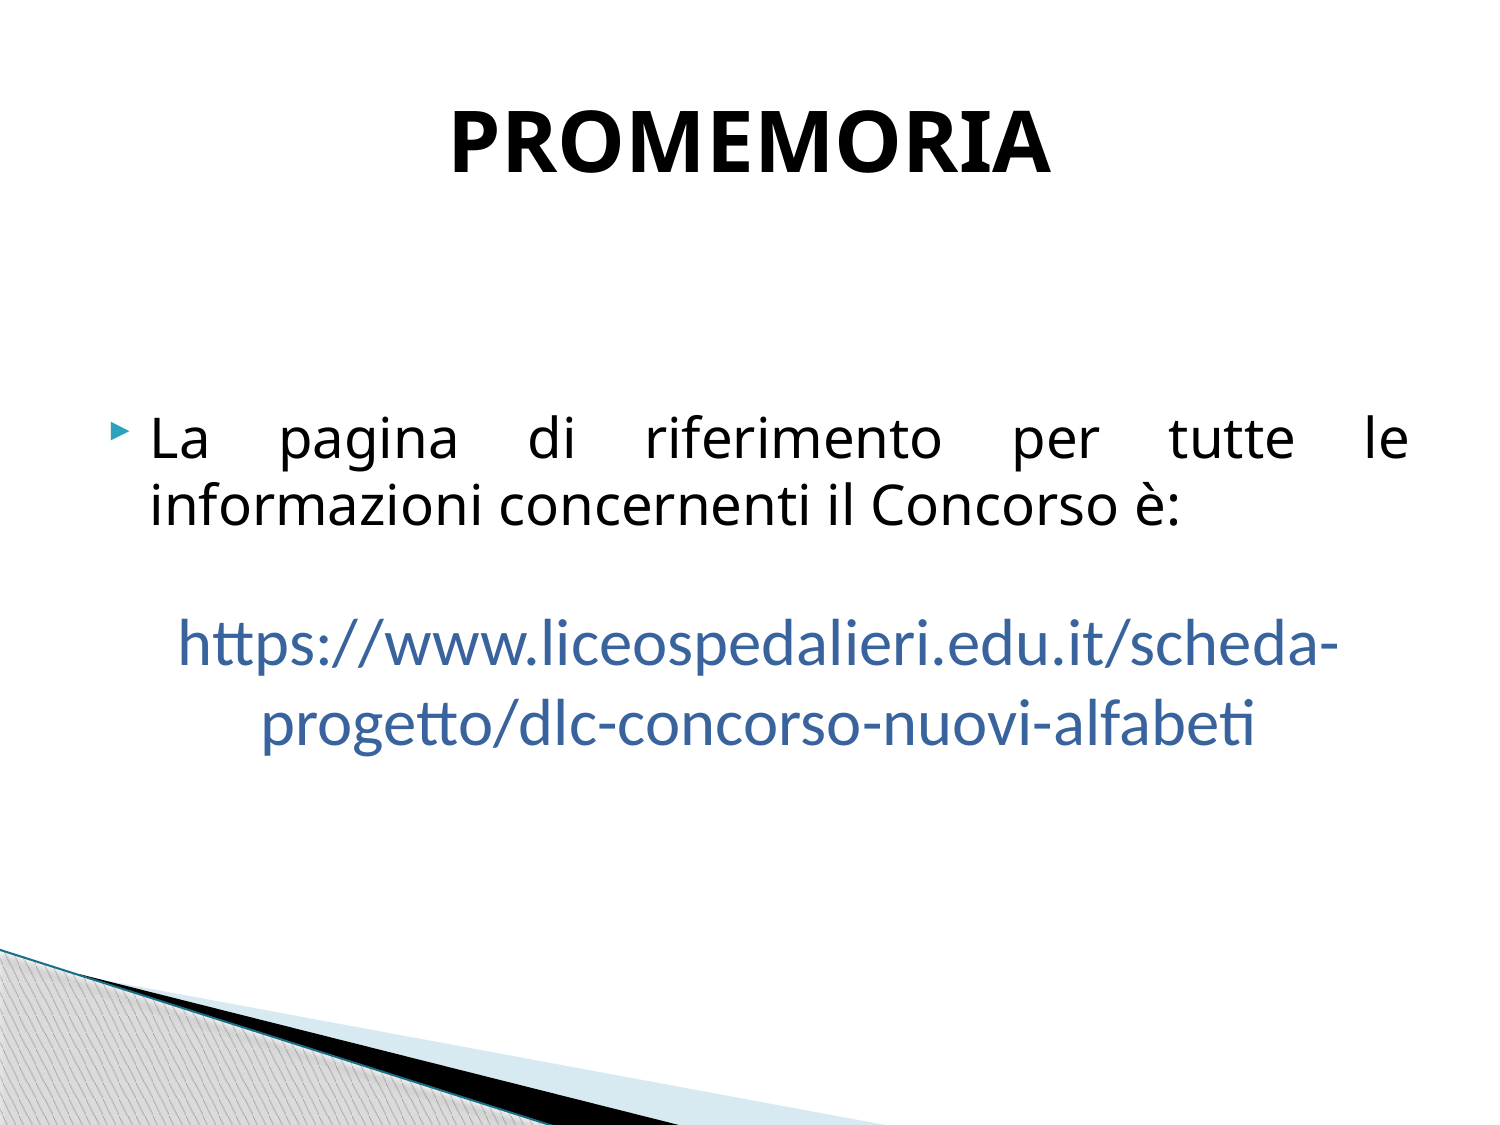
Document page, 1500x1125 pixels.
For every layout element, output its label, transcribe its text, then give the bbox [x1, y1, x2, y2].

list La pagina di riferimento per tutte le informazioni concernenti il Concorso è: https://www.liceospedalieri.edu.it/scheda-progetto/dlc-concorso-nuovi-alfabeti [75, 243, 1425, 986]
title PROMEMORIA [75, 45, 1425, 233]
